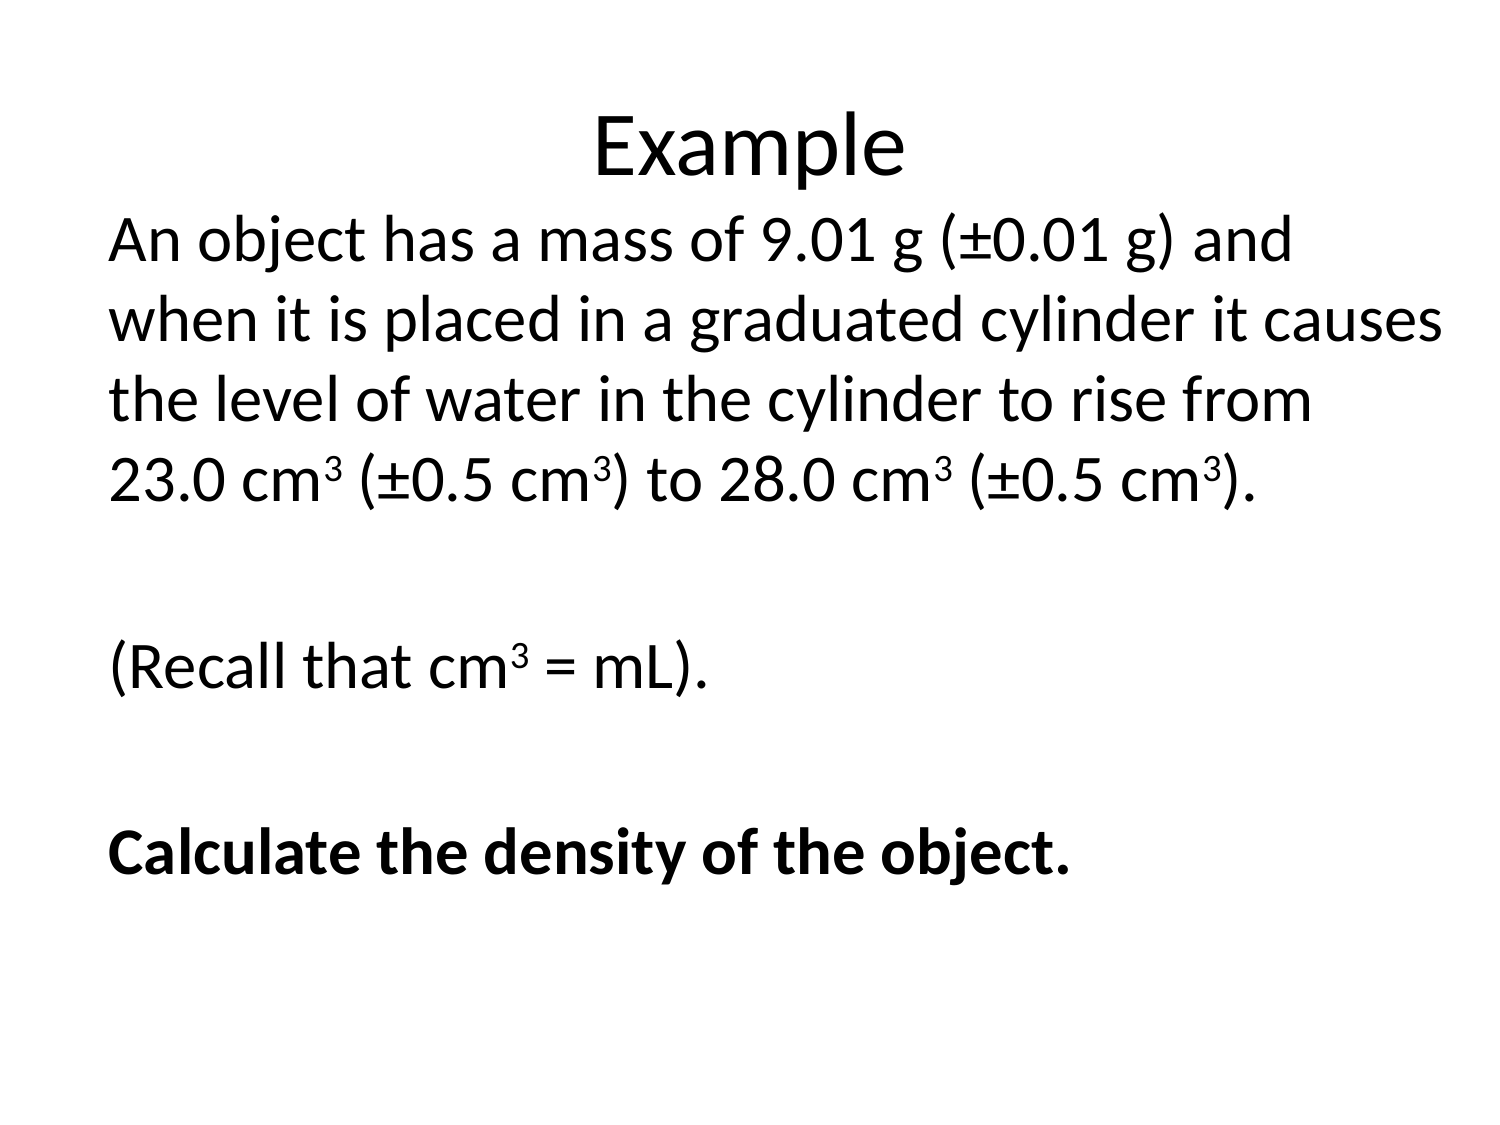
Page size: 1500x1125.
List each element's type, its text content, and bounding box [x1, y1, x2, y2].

list An object has a mass of 9.01 g (±0.01 g) and when it is placed in a graduated cylinder it causes the level of water in the cylinder to rise from 23.0 cm3 (±0.5 cm3) to 28.0 cm3 (±0.5 cm3). (Recall that cm3 = mL). Calculate the density of the object. [37, 187, 1463, 1100]
title Example [75, 45, 1425, 187]
